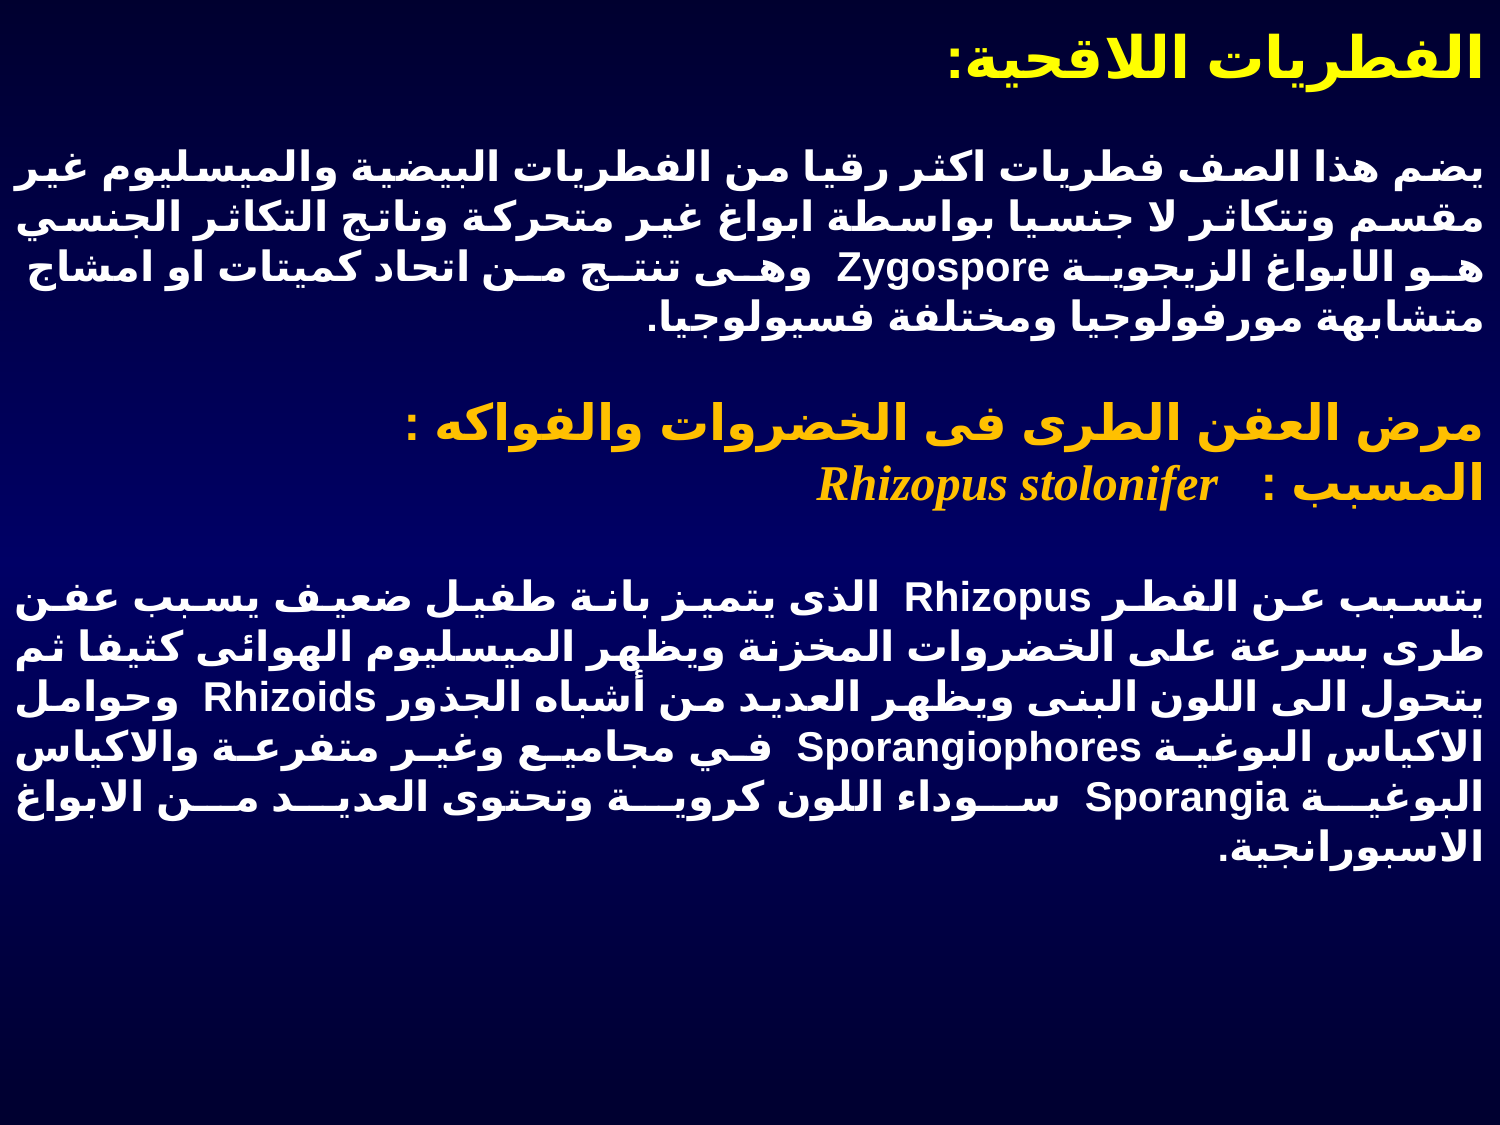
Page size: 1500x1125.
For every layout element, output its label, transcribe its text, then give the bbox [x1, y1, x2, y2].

text_box الفطريات اللاقحية: يضم هذا الصف فطريات اكثر رقيا من الفطريات البيضية والميسليوم غير مقسم وتتكاثر لا جنسيا بواسطة ابواغ غير متحركة وناتج التكاثر الجنسي هو الابواغ الزيجوية Zygospore وهى تنتج من اتحاد كميتات او امشاج متشابهة مورفولوجيا ومختلفة فسيولوجيا. مرض العفن الطرى فى الخضروات والفواكه : المسبب : Rhizopus stolonifer يتسبب عن الفطر Rhizopus الذى يتميز بانة طفيل ضعيف يسبب عفن طرى بسرعة على الخضروات المخزنة ويظهر الميسليوم الهوائى كثيفا ثم يتحول الى اللون البنى ويظهر العديد من أشباه الجذور Rhizoids وحوامل الاكياس البوغية Sporangiophores في مجاميع وغير متفرعة والاكياس البوغية Sporangia سوداء اللون كروية وتحتوى العديد من الابواغ الاسبورانجية. [0, 12, 1500, 878]
